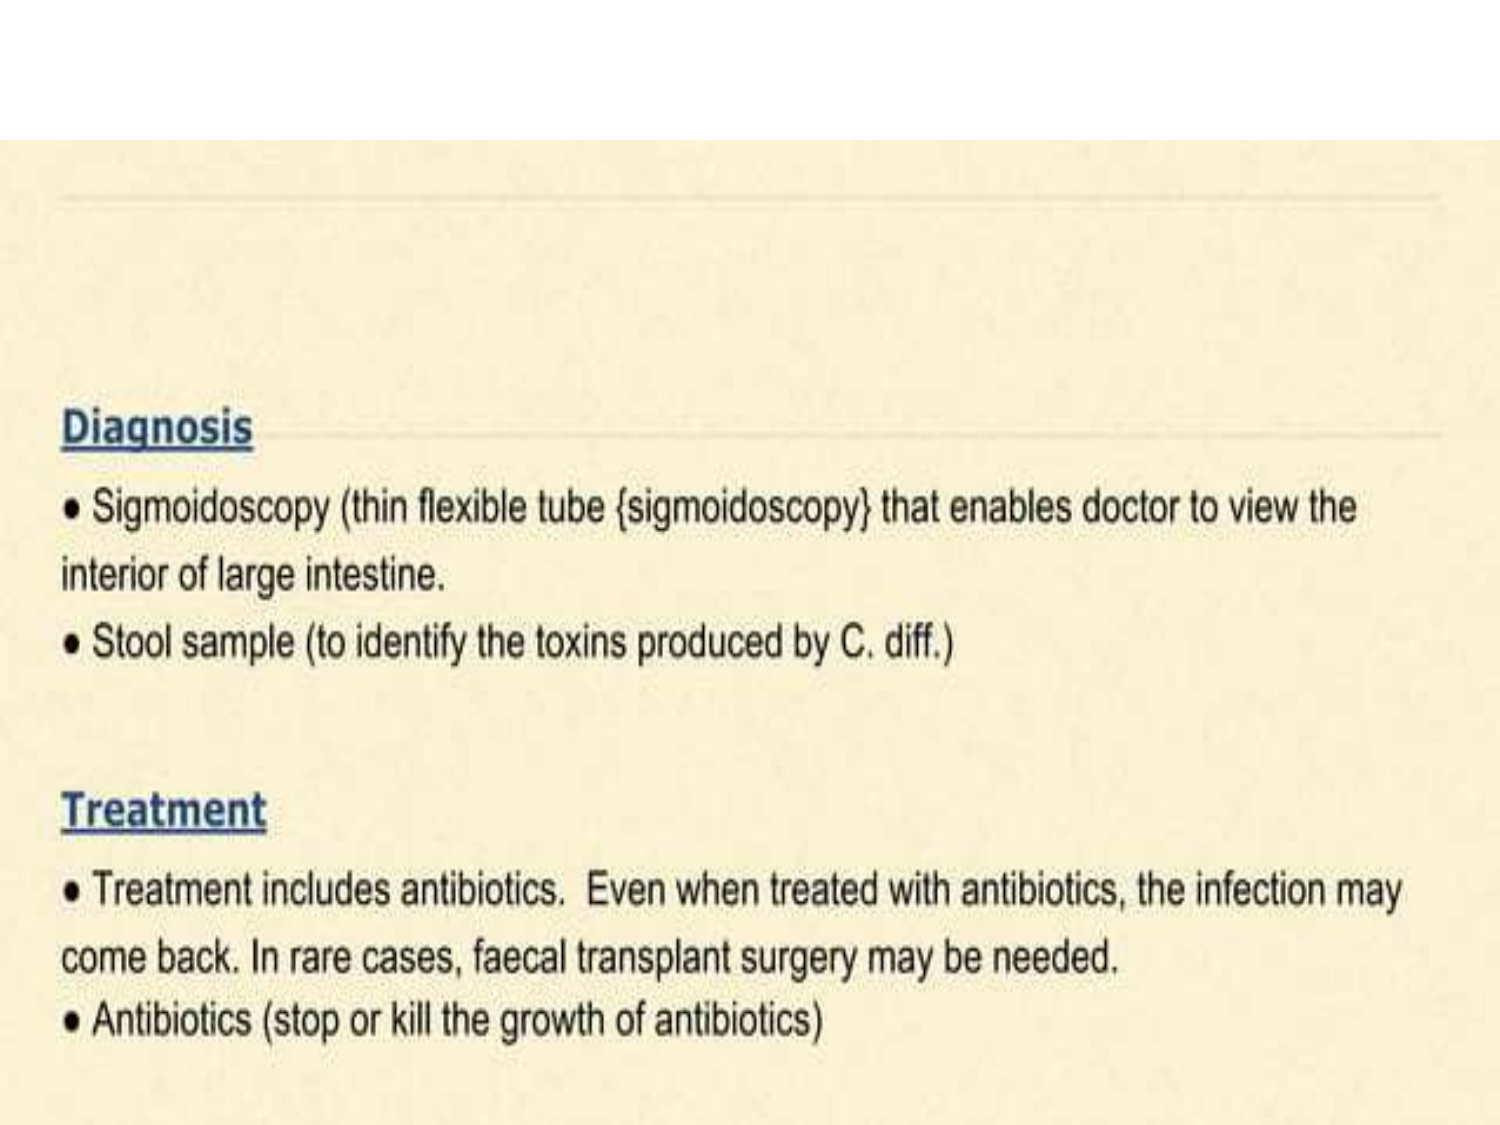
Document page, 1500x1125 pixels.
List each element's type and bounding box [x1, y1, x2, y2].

picture [0, 139, 1500, 1125]
